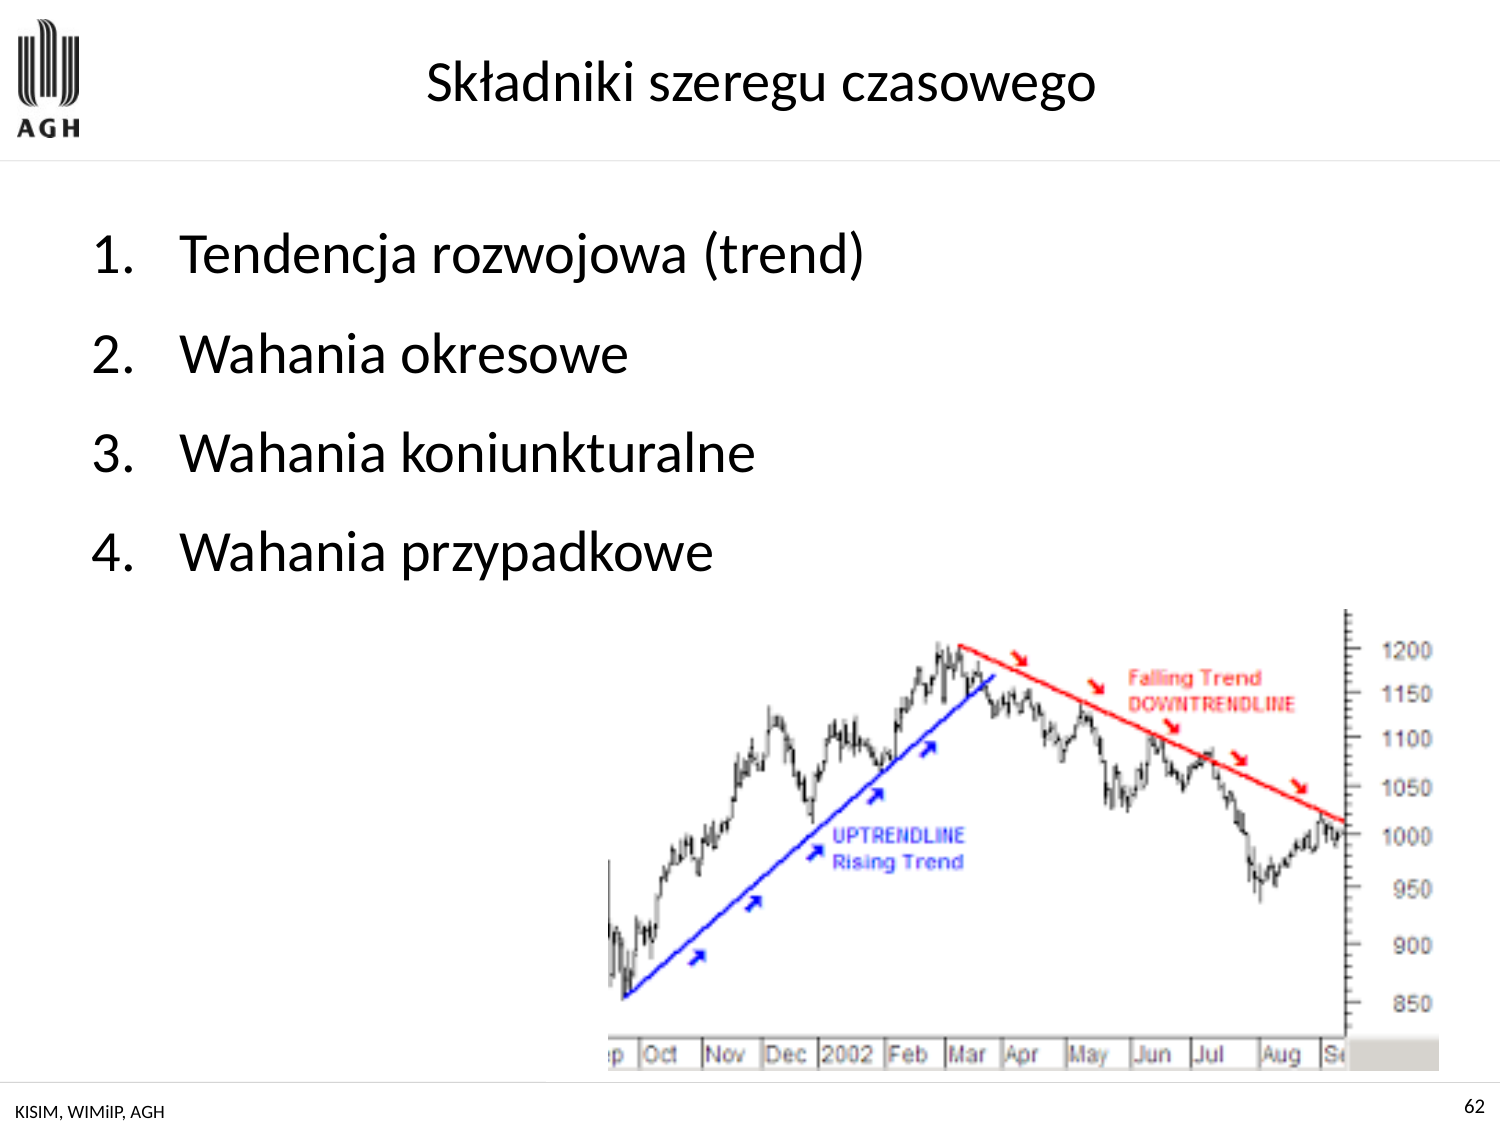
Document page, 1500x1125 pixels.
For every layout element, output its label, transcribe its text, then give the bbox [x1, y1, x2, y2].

picture [607, 609, 1439, 1071]
title Składniki szeregu czasowego [147, 30, 1377, 126]
picture [17, 19, 79, 138]
list Tendencja rozwojowa (trend) Wahania okresowe Wahania koniunkturalne Wahania przypadkowe [76, 207, 1428, 1048]
footer KISIM, WIMiIP, AGH [0, 1092, 476, 1125]
